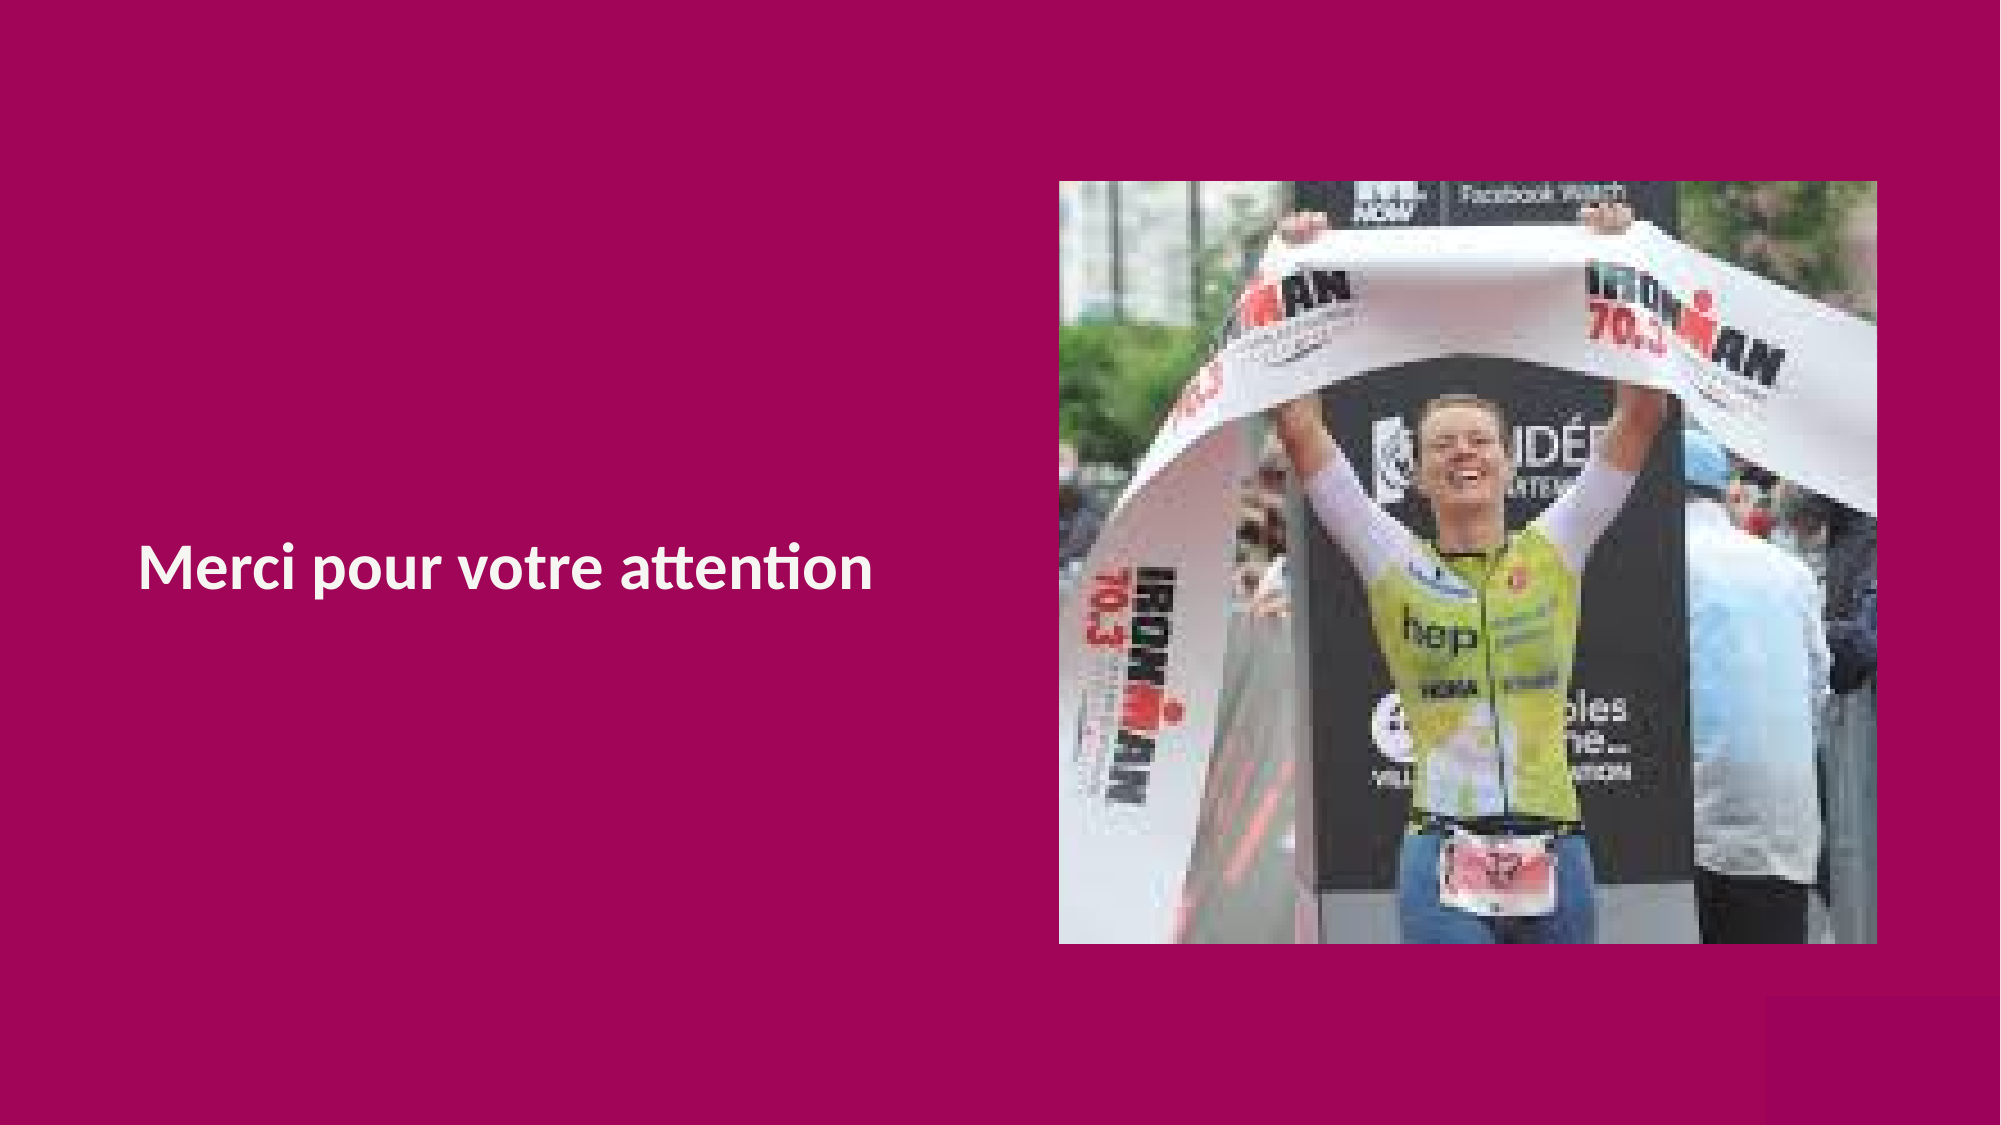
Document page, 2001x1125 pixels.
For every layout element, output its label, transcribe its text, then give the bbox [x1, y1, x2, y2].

title Merci pour votre attention [122, 470, 1000, 655]
picture [0, 0, 2001, 1125]
